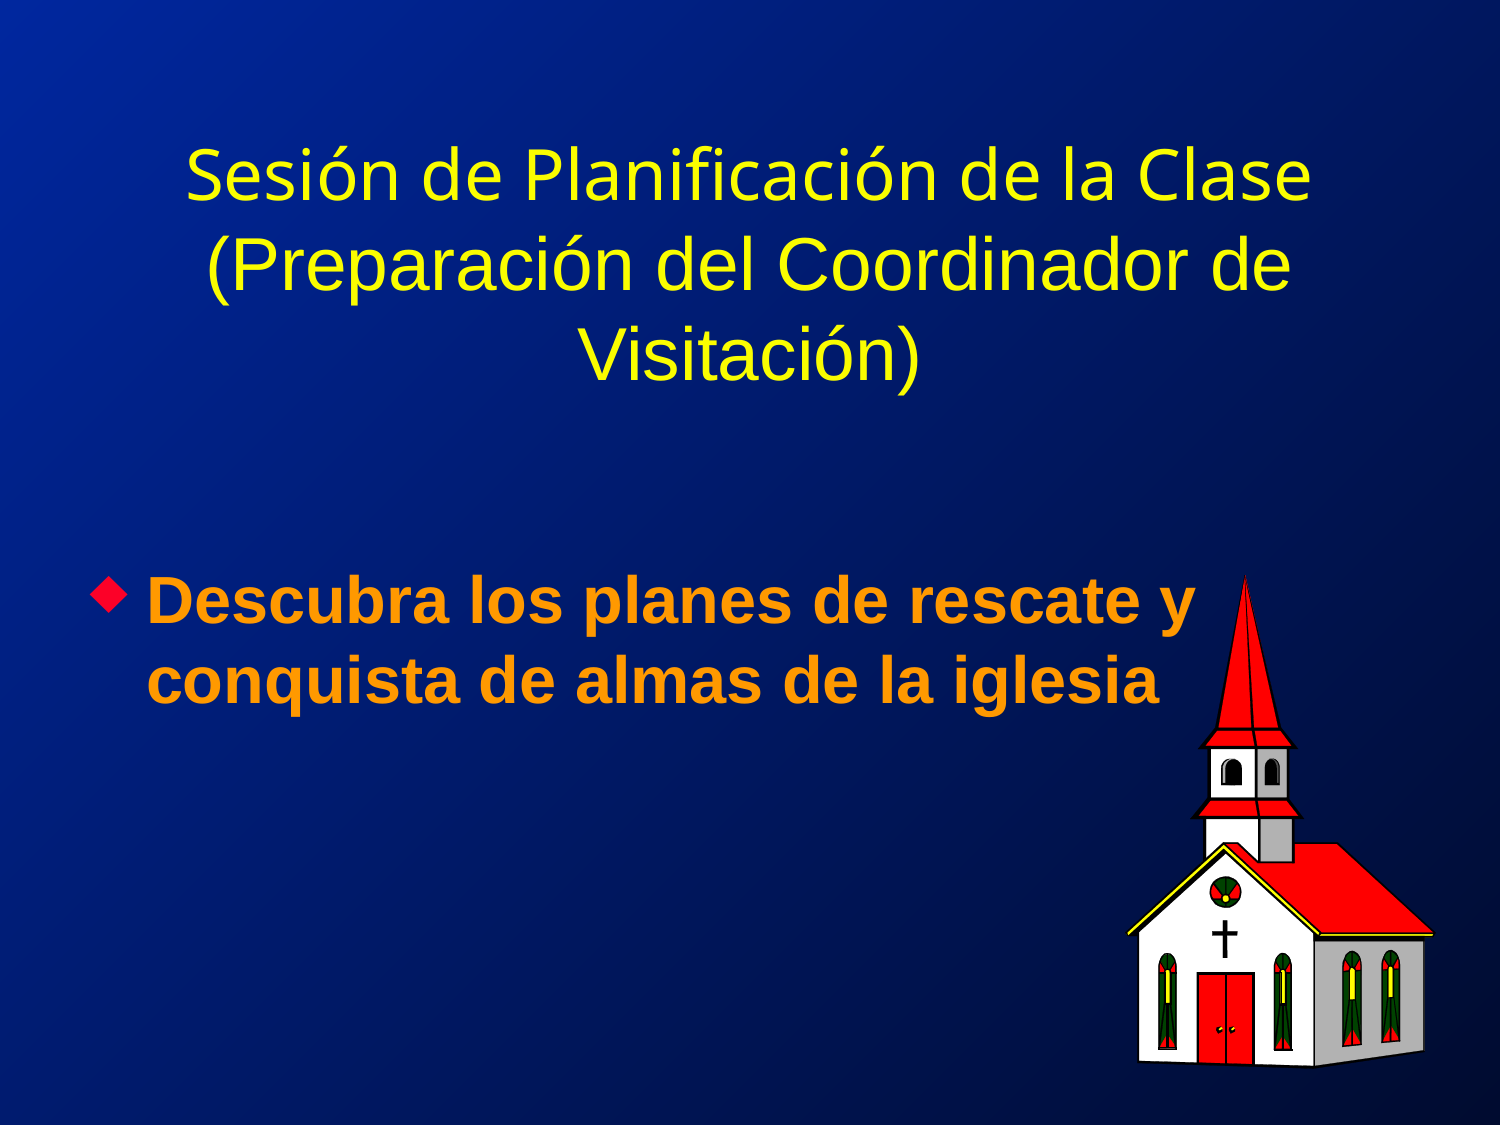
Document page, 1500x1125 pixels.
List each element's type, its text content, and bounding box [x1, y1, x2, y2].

title Sesión de Planificación de la Clase (Preparación del Coordinador de Visitación) [36, 74, 1463, 451]
picture [1124, 574, 1439, 1074]
list Descubra los planes de rescate y conquista de almas de la iglesia [74, 549, 1401, 1076]
